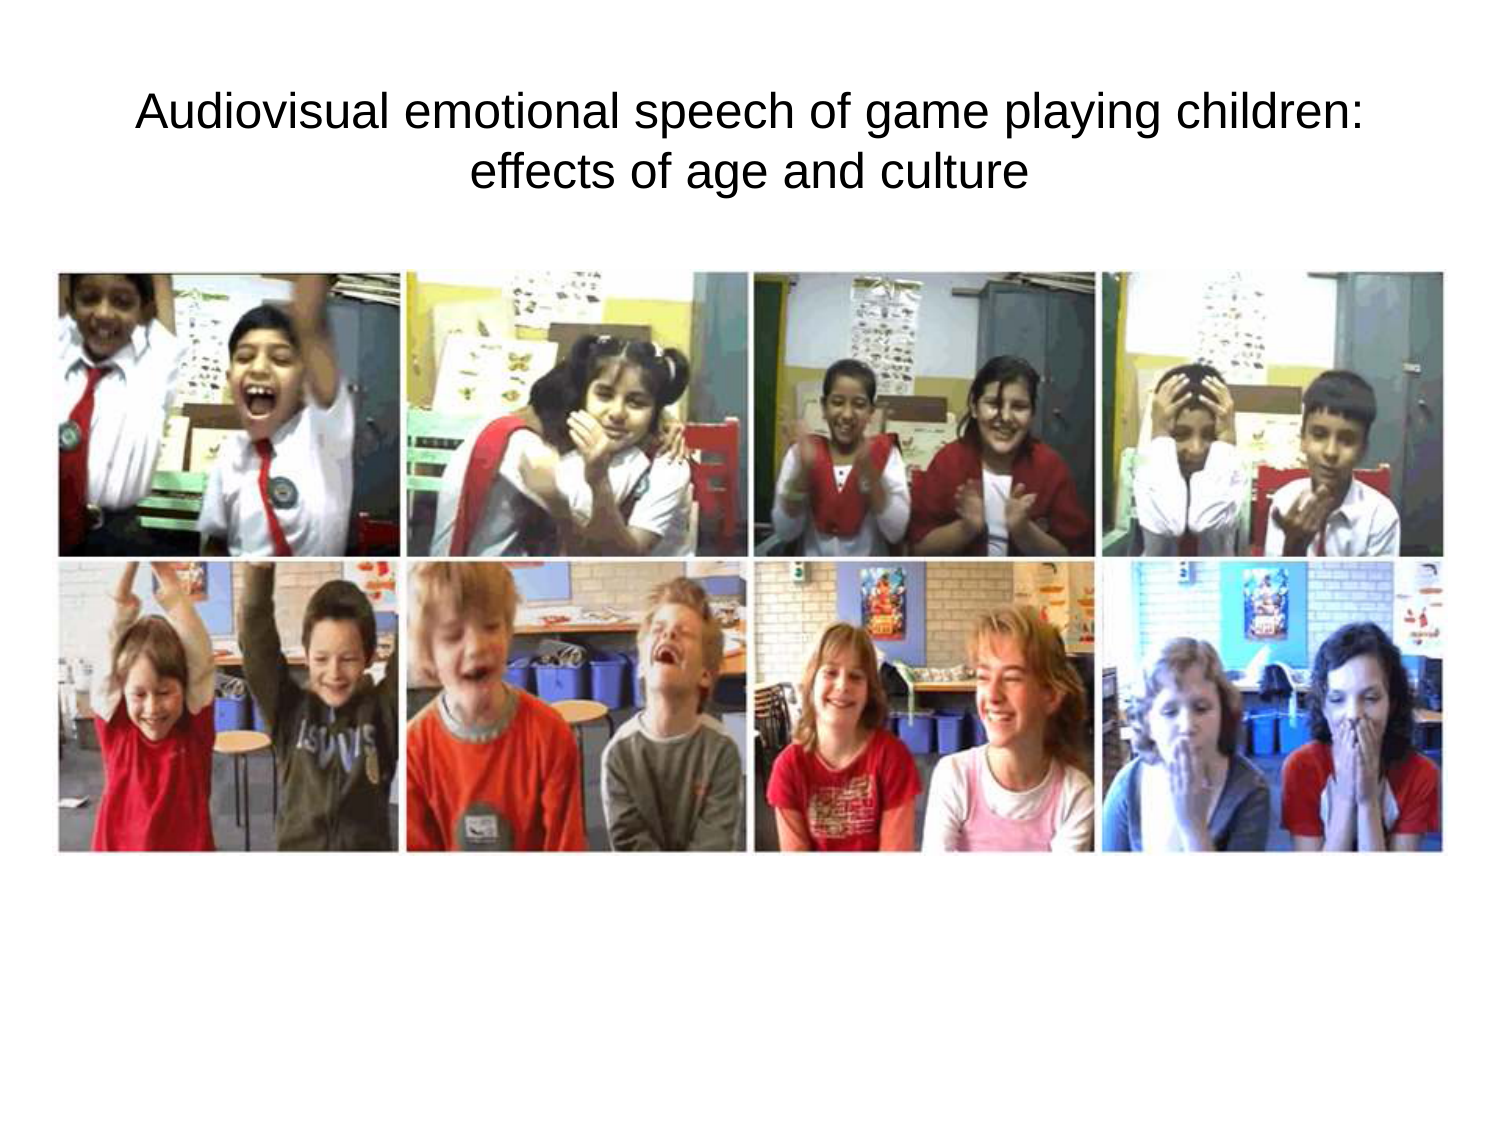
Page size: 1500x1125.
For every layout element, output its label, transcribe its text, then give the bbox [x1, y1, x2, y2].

picture [52, 269, 1448, 856]
title Audiovisual emotional speech of game playing children: effects of age and culture [74, 44, 1426, 233]
